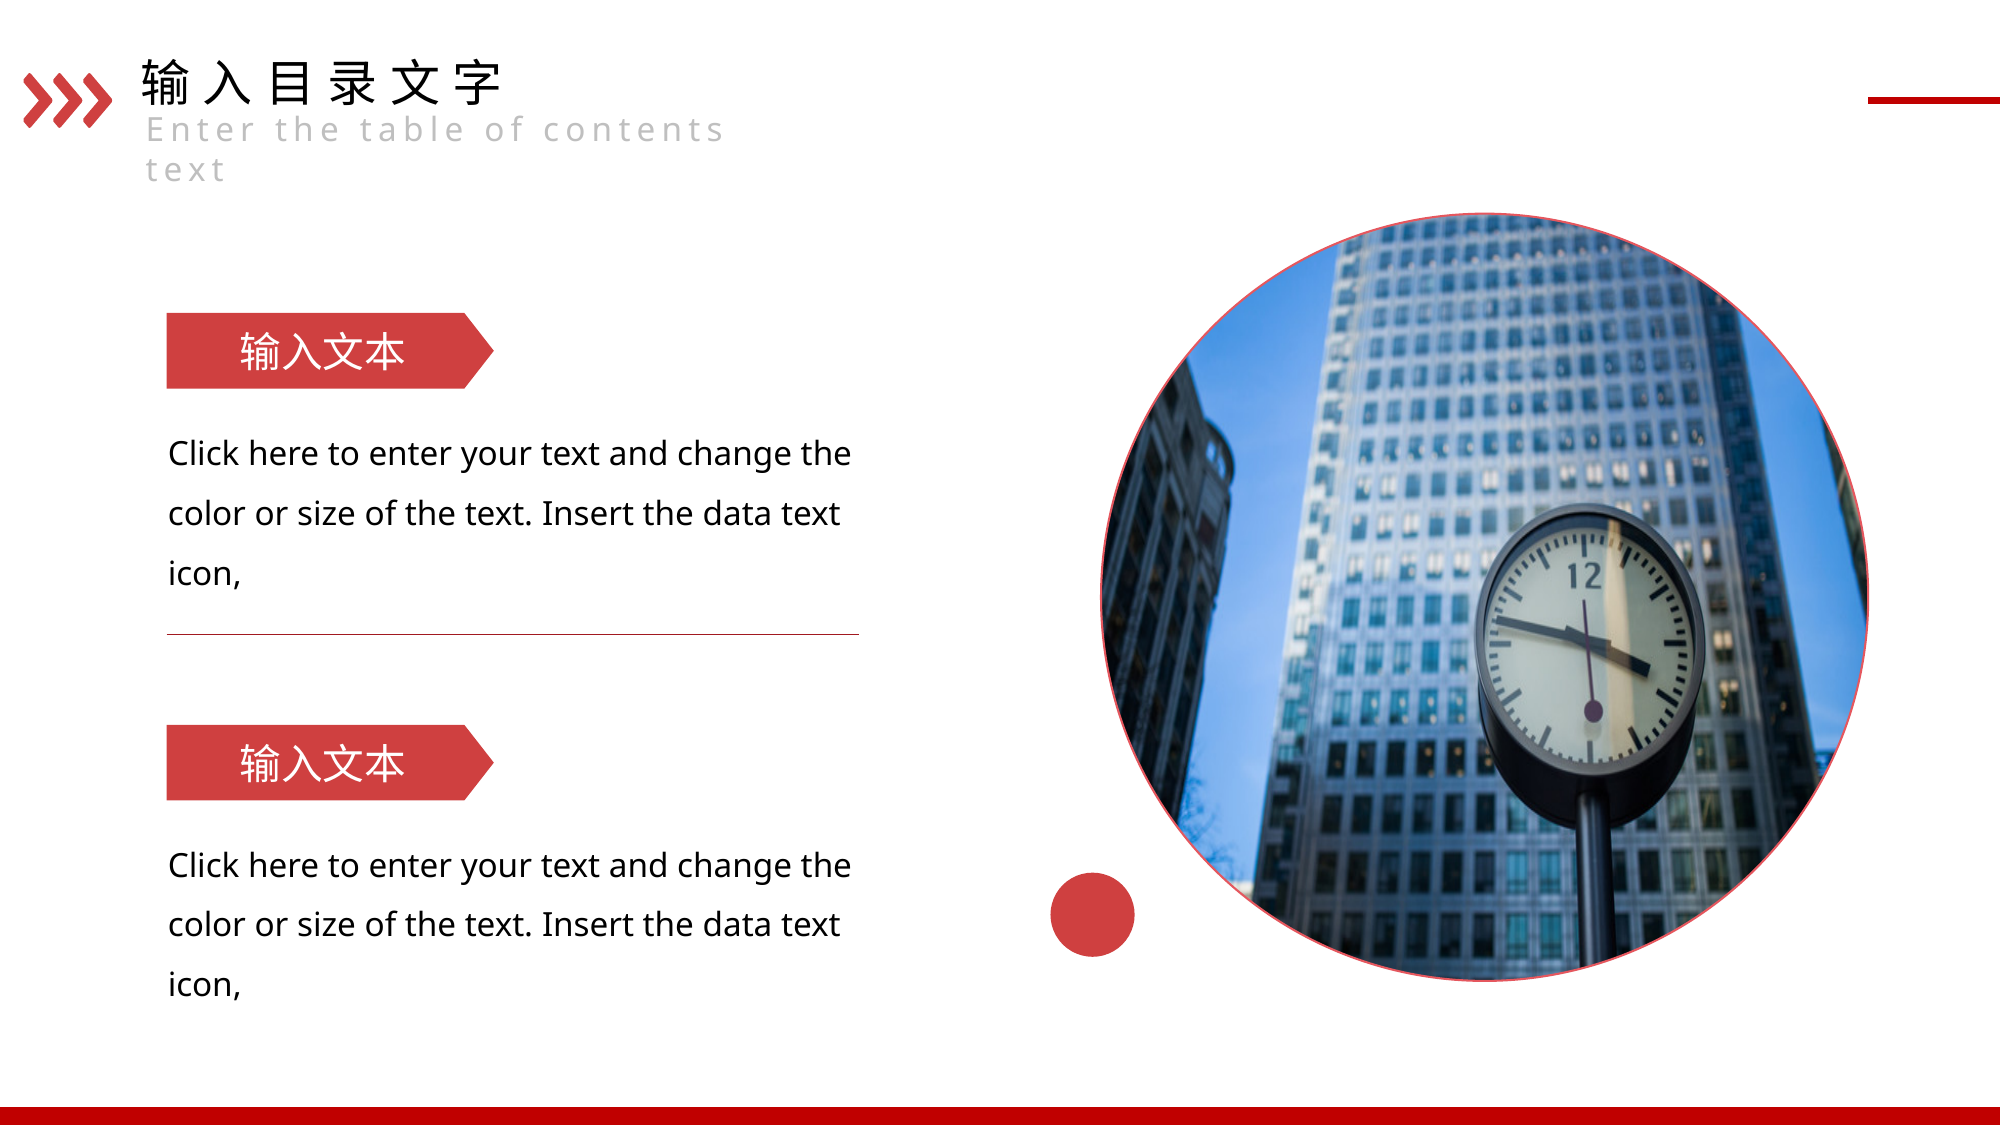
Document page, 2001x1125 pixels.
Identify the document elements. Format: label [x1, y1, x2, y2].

text_box [1050, 213, 1869, 981]
text_box [125, 44, 817, 157]
text_box [153, 312, 885, 1007]
text_box [22, 72, 113, 129]
